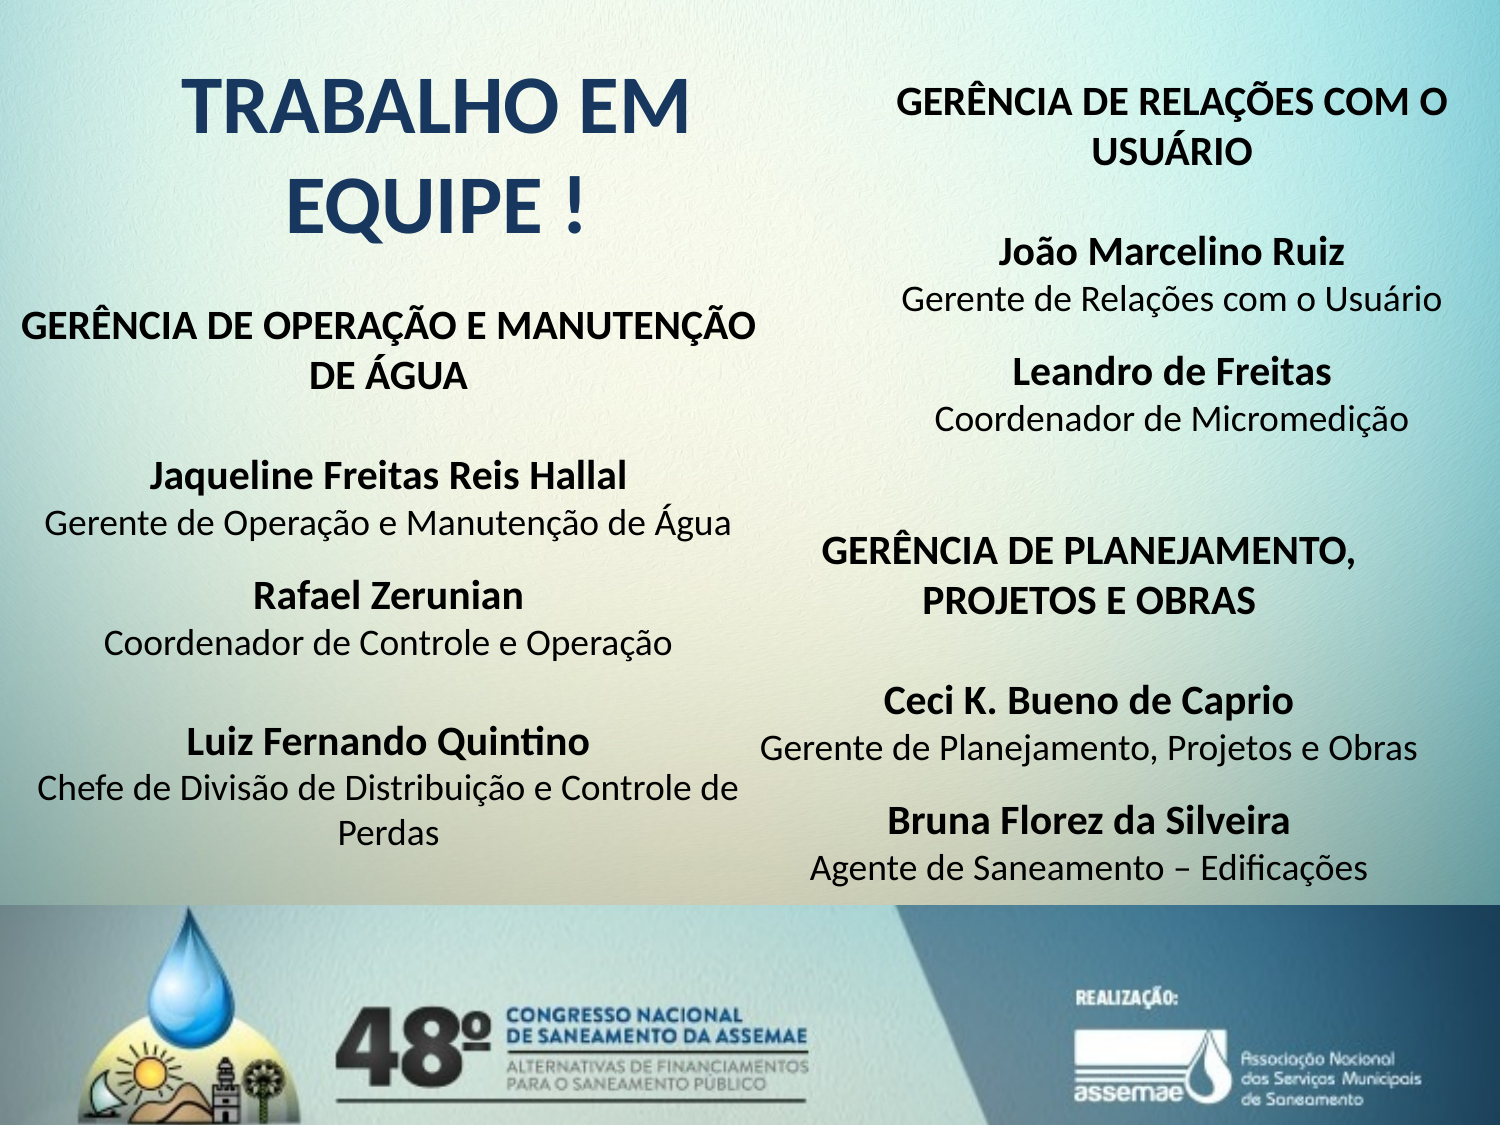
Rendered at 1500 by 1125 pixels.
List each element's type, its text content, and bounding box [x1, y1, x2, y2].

picture [0, 0, 1500, 1125]
text_box GERÊNCIA DE PLANEJAMENTO, PROJETOS E OBRAS Ceci K. Bueno de Caprio Gerente de Planejamento, Projetos e Obras Bruna Florez da Silveira Agente de Saneamento – Edificações [738, 515, 1441, 940]
text_box GERÊNCIA DE RELAÇÕES COM O USUÁRIO João Marcelino Ruiz Gerente de Relações com o Usuário Leandro de Freitas Coordenador de Micromedição [844, 66, 1500, 447]
text_box TRABALHO EM EQUIPE ! [64, 42, 809, 258]
text_box GERÊNCIA DE OPERAÇÃO E MANUTENÇÃO DE ÁGUA Jaqueline Freitas Reis Hallal Gerente de Operação e Manutenção de Água Rafael Zerunian Coordenador de Controle e Operação Luiz Fernando Quintino Chefe de Divisão de Distribuição e Controle de Perdas [0, 290, 778, 861]
